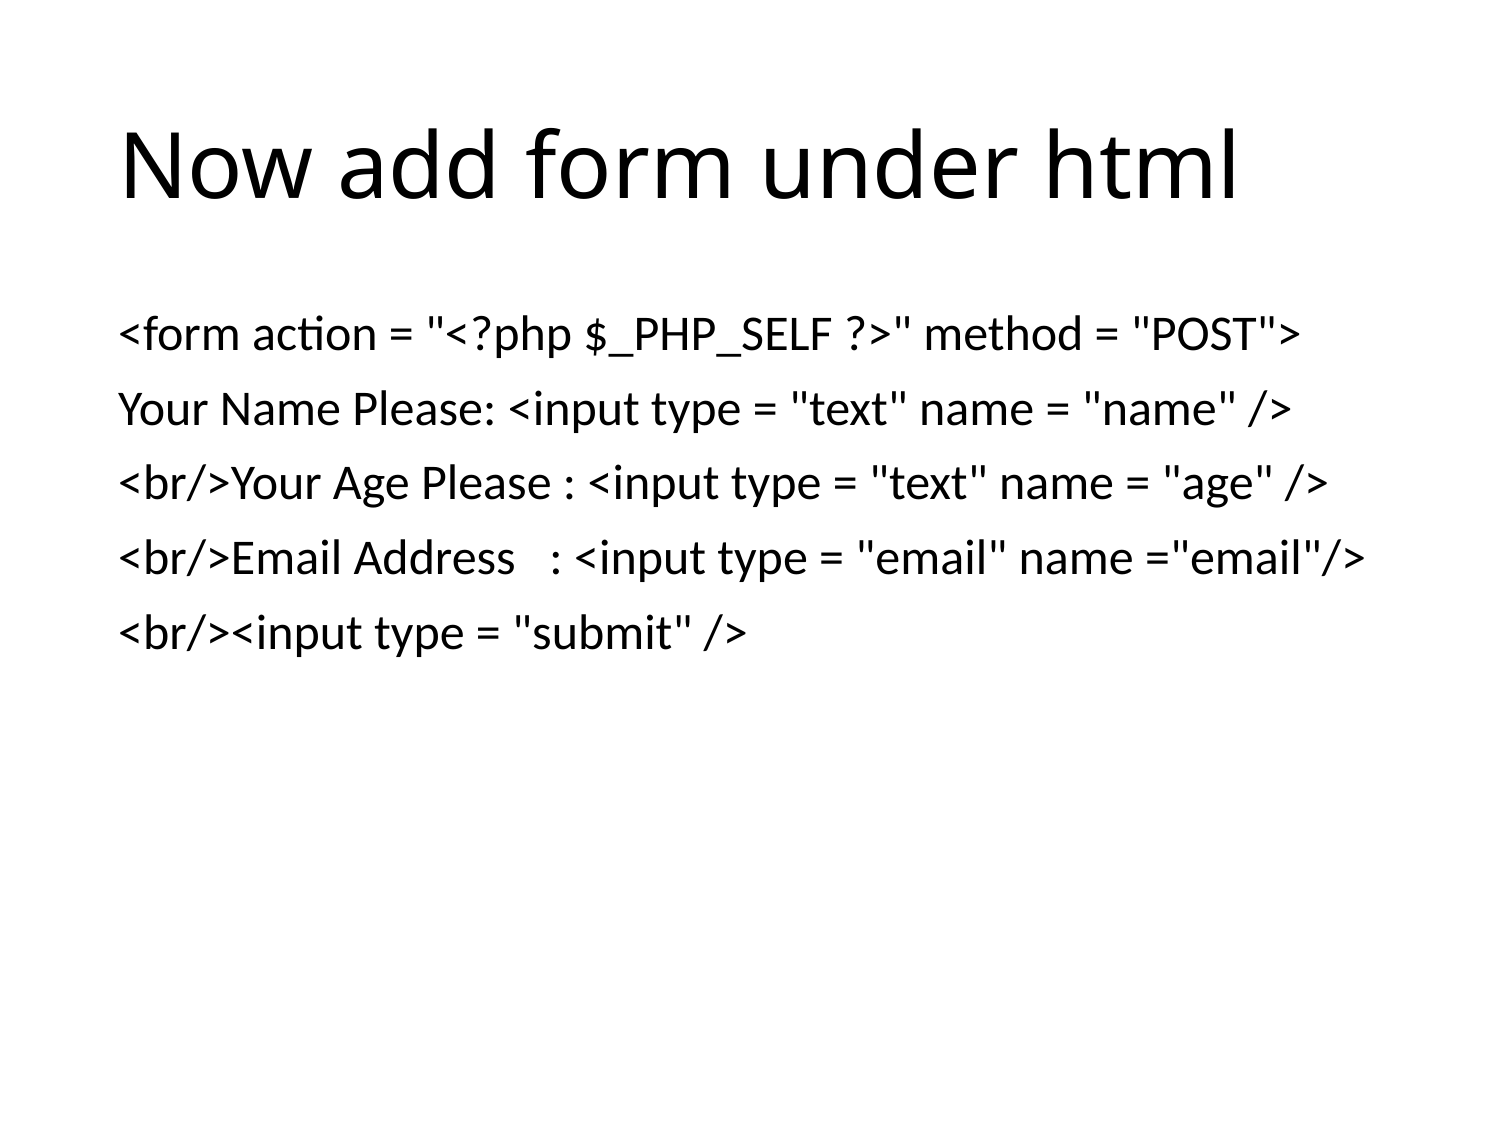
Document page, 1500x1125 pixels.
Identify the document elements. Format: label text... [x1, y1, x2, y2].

title Now add form under html [103, 59, 1397, 278]
list <form action = "<?php $_PHP_SELF ?>" method = "POST"> Your Name Please: <input type = "text" name = "name" /> <br/>Your Age Please : <input type = "text" name = "age" /> <br/>Email Address : <input type = "email" name ="email"/> <br/><input type = "submit" /> [103, 299, 1397, 1014]
